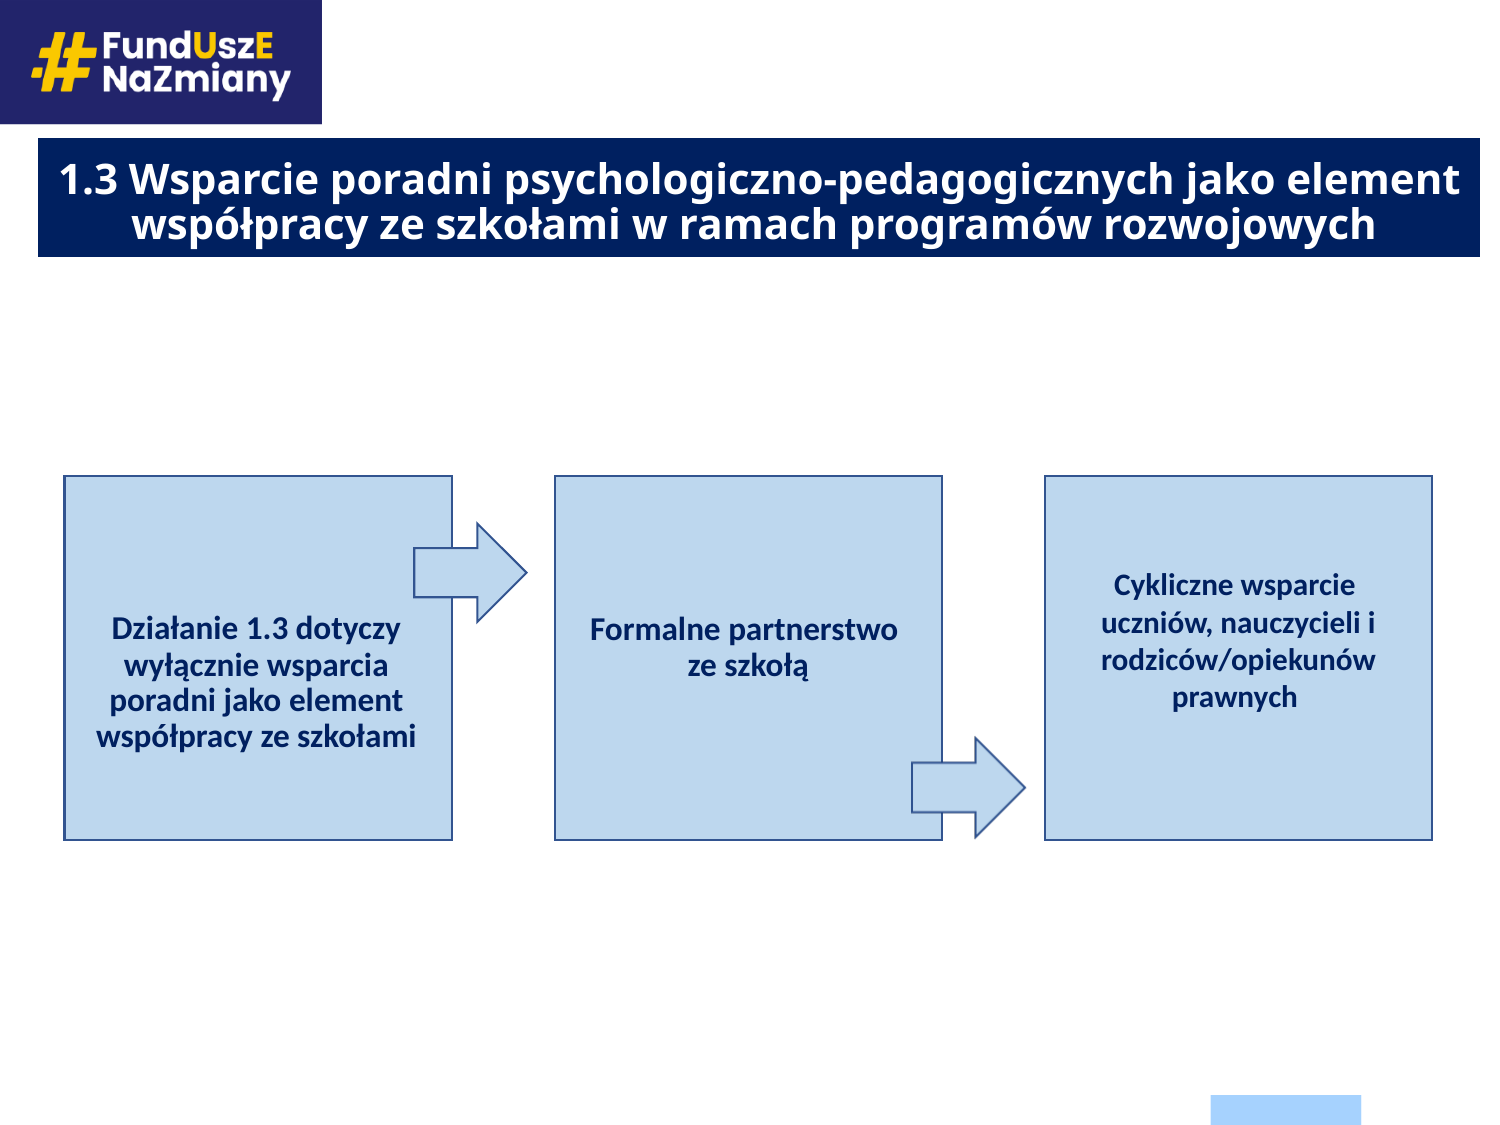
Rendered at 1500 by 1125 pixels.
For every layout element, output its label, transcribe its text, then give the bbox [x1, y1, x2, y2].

title 1.3 Wsparcie poradni psychologiczno-pedagogicznych jako element współpracy ze szkołami w ramach programów rozwojowych [38, 138, 1480, 257]
text_box Działanie 1.3 dotyczy wyłącznie wsparcia poradni jako element współpracy ze szkołami [62, 434, 451, 810]
text_box [451, 521, 528, 625]
list Formalne partnerstwo ze szkołą [554, 434, 942, 810]
picture [0, 0, 1500, 1125]
text_box [63, 599, 453, 841]
text_box [554, 810, 943, 841]
text_box Cykliczne wsparcie uczniów, nauczycieli i rodziców/opiekunów prawnych [1044, 475, 1433, 841]
